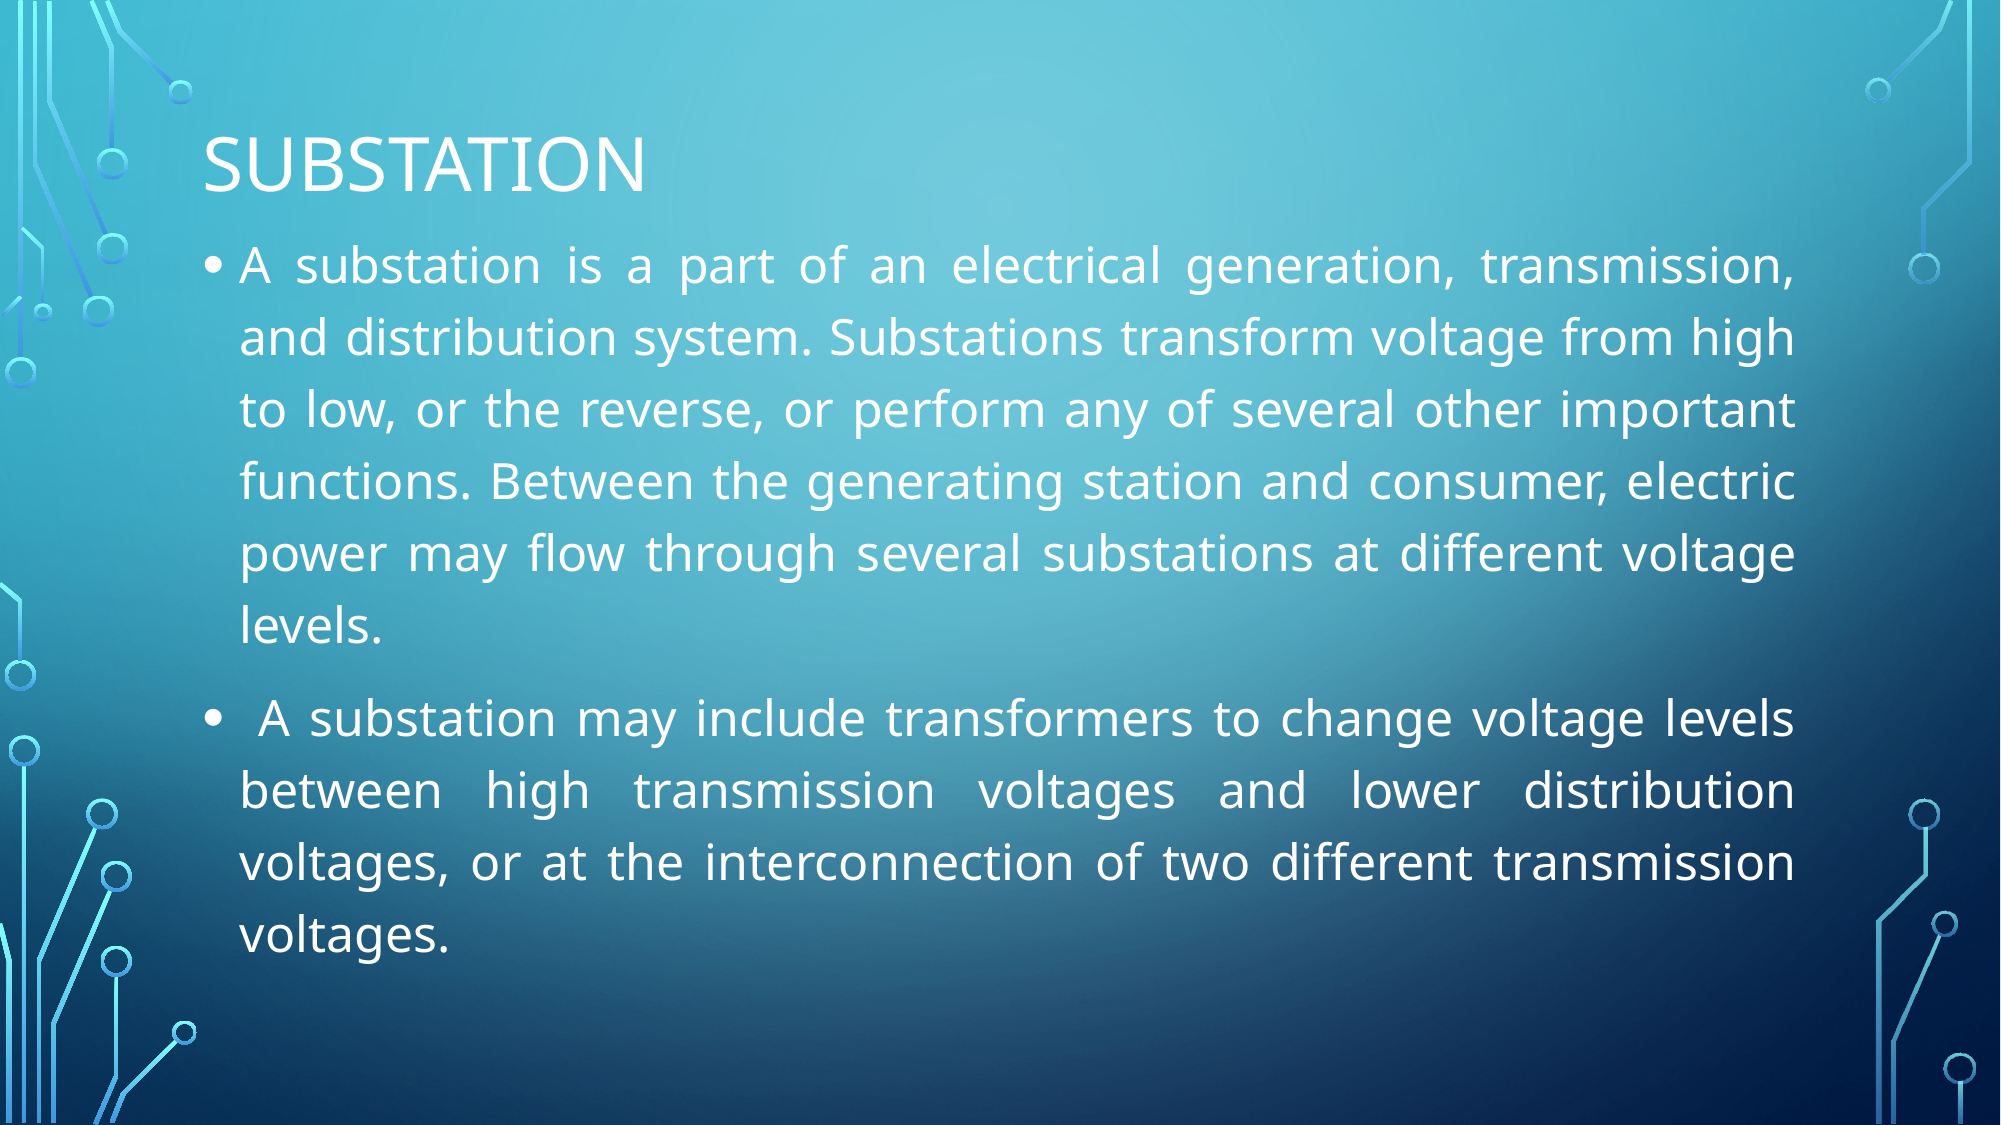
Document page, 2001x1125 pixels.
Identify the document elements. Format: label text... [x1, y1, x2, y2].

title Substation [187, 101, 1813, 214]
list A substation is a part of an electrical generation, transmission, and distribution system. Substations transform voltage from high to low, or the reverse, or perform any of several other important functions. Between the generating station and consumer, electric power may flow through several substations at different voltage levels. A substation may include transformers to change voltage levels between high transmission voltages and lower distribution voltages, or at the interconnection of two different transmission voltages. [187, 214, 1813, 950]
